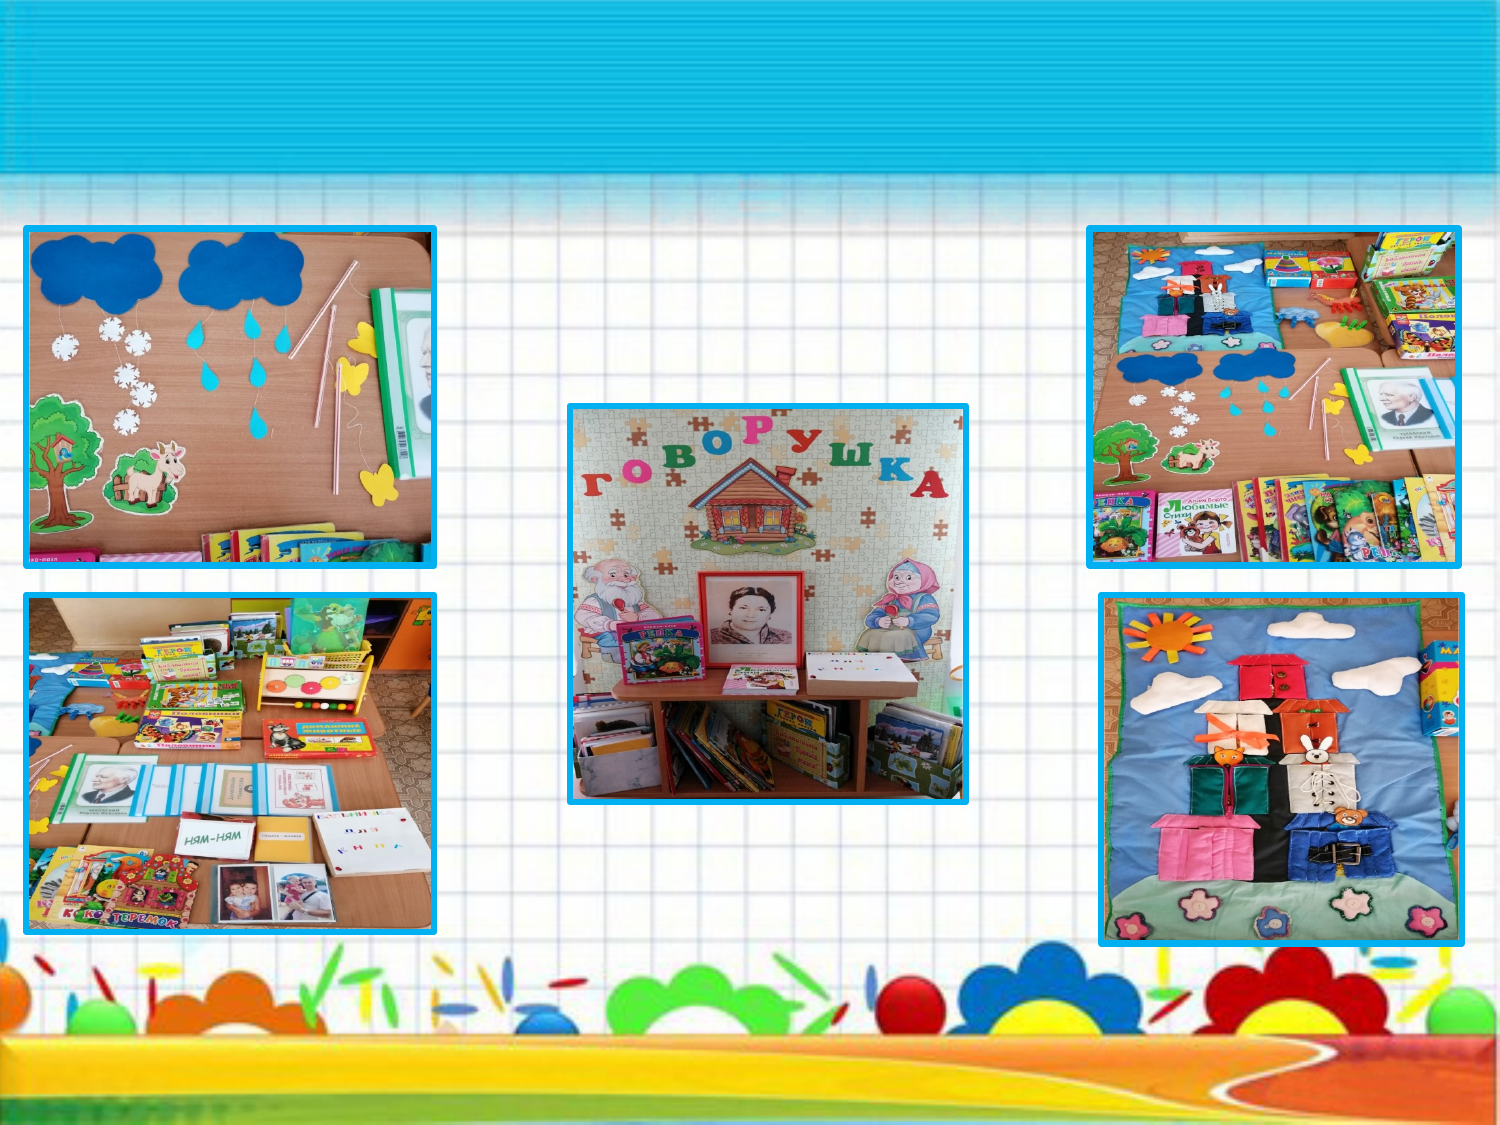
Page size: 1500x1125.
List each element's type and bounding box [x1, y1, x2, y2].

picture [1105, 599, 1458, 939]
picture [30, 233, 430, 561]
picture [574, 410, 962, 798]
picture [1094, 233, 1454, 561]
list [0, 0, 1500, 1125]
picture [30, 599, 430, 928]
